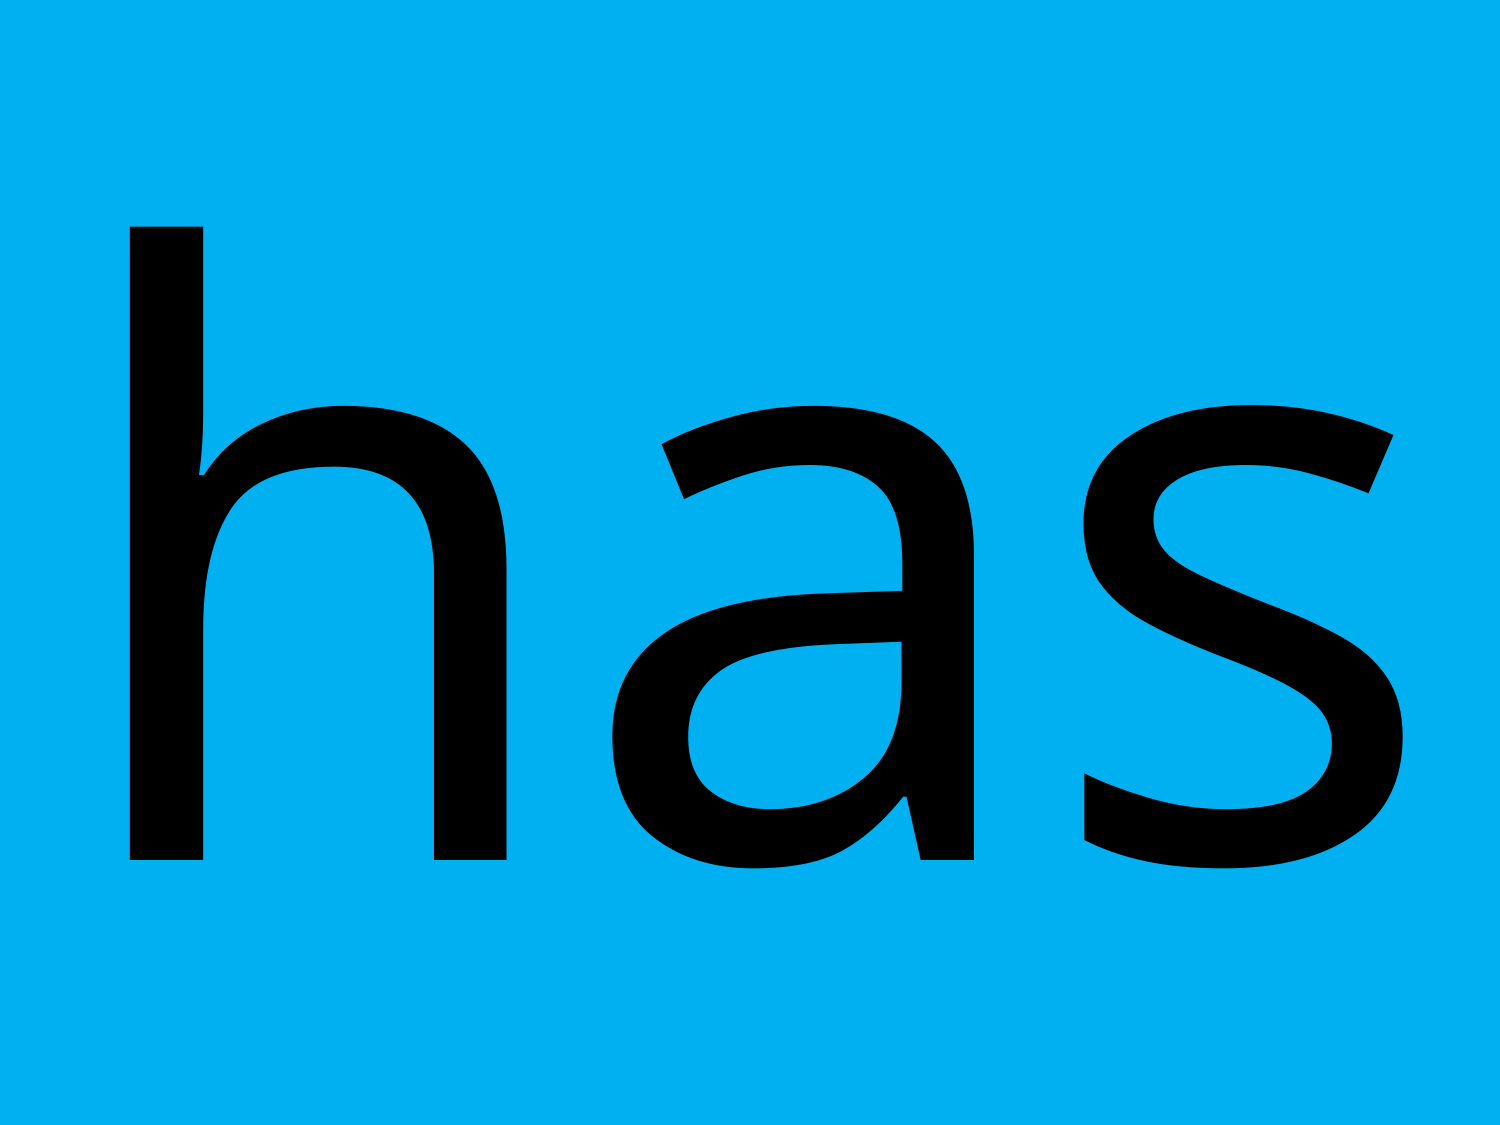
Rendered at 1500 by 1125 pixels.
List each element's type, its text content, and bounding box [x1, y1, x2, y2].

list has [0, 19, 1500, 1017]
